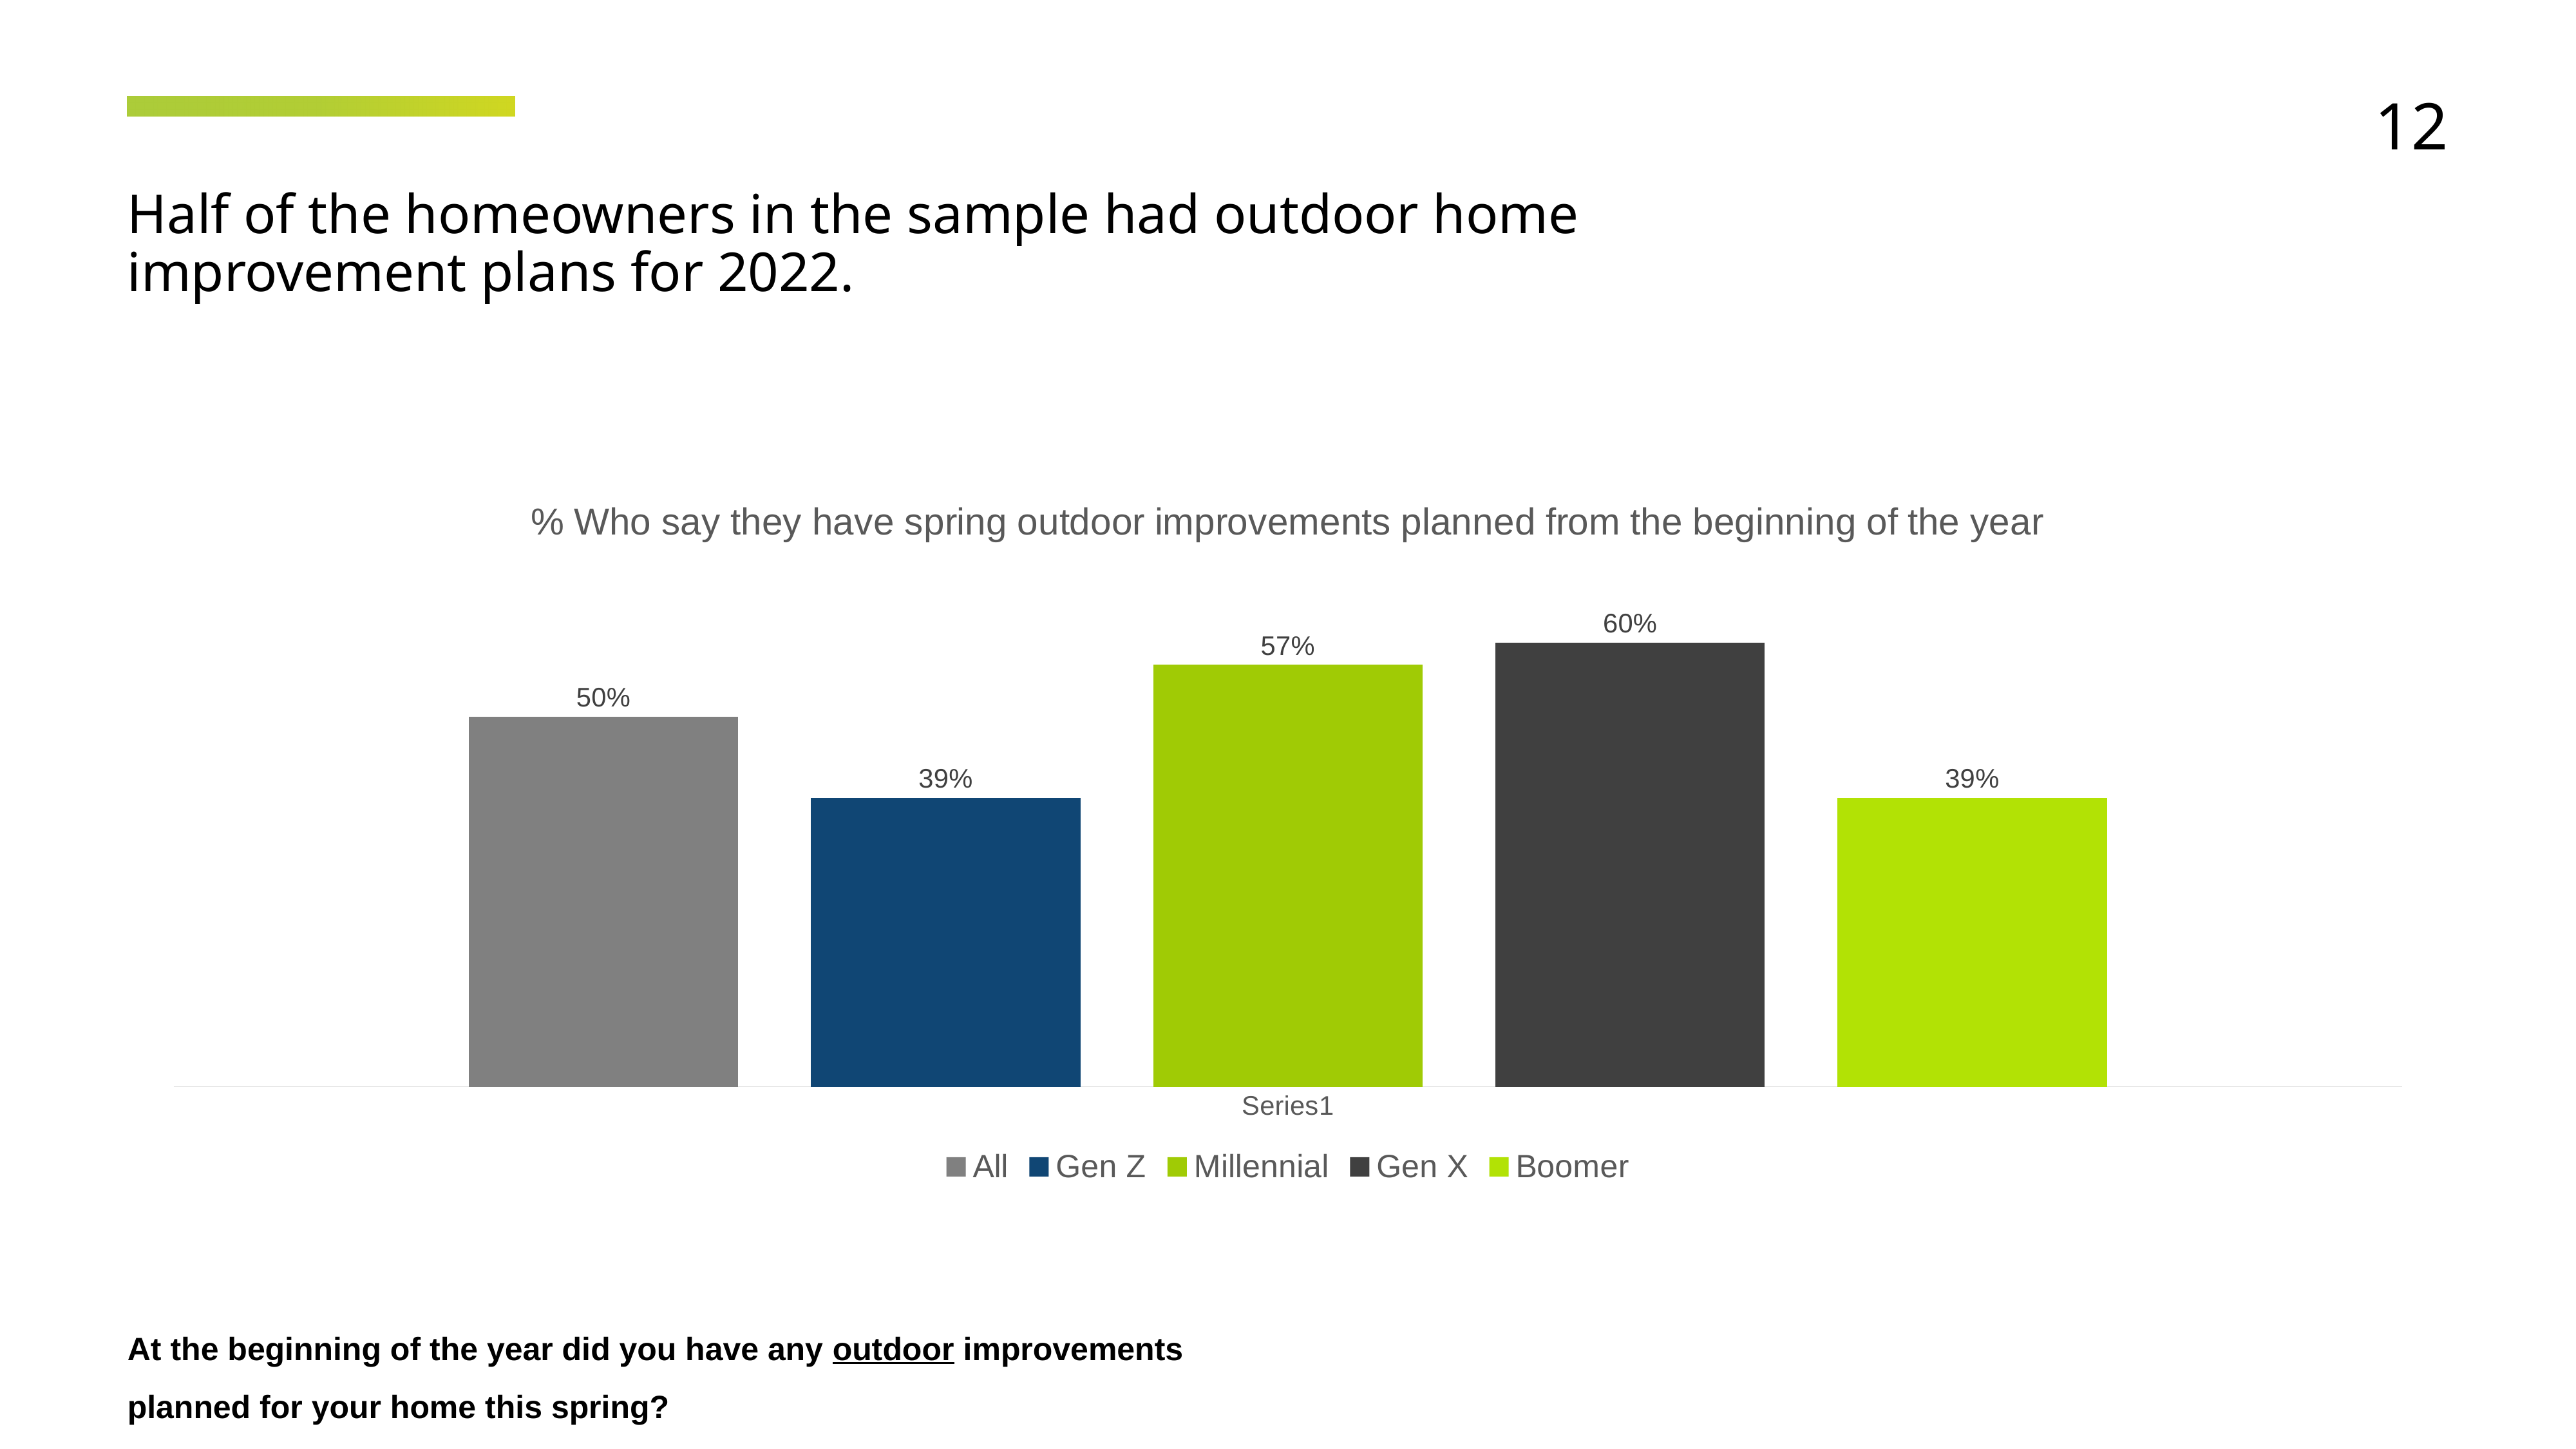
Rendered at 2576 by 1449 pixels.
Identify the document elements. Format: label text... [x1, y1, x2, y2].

list At the beginning of the year did you have any outdoor improvements planned for your home this spring? [127, 1309, 1288, 1372]
list Half of the homeowners in the sample had outdoor home improvement plans for 2022. [127, 187, 1674, 388]
text_box 12 [2231, 85, 2448, 244]
picture [127, 96, 515, 117]
chart [127, 471, 2449, 1191]
